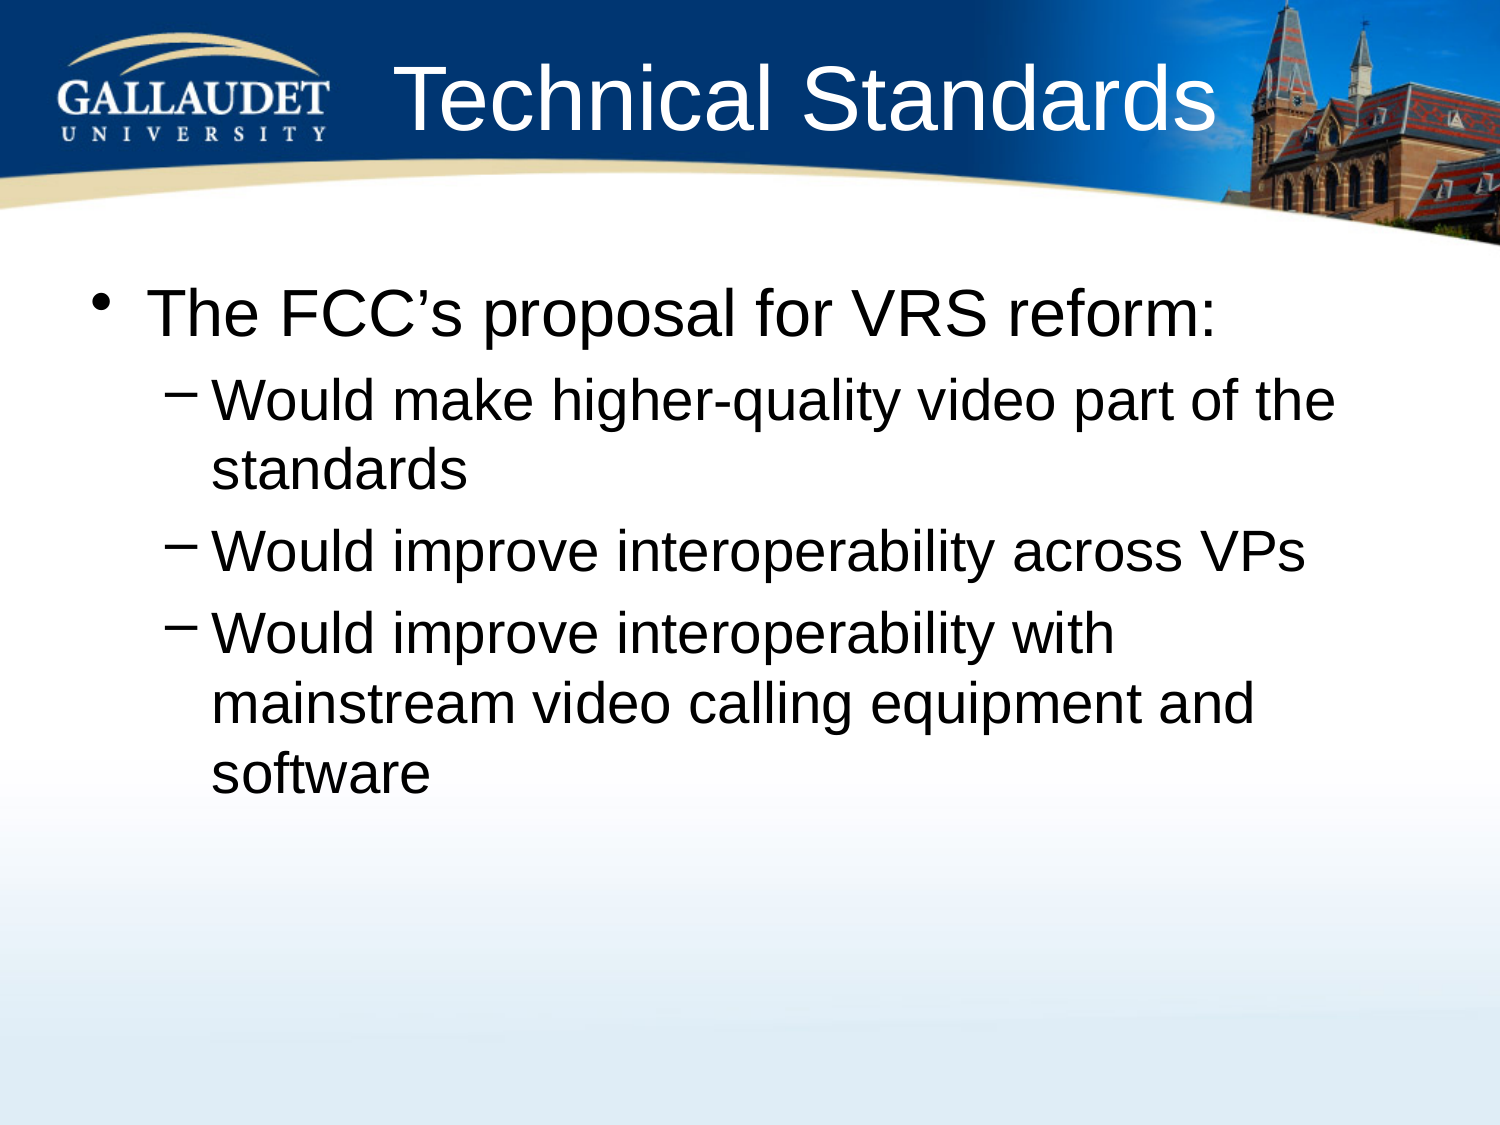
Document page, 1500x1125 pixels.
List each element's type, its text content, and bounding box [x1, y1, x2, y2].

list The FCC’s proposal for VRS reform: Would make higher-quality video part of the standards Would improve interoperability across VPs Would improve interoperability with mainstream video calling equipment and software [75, 262, 1425, 1005]
title Technical Standards [350, 0, 1263, 188]
picture [0, 0, 1500, 1125]
